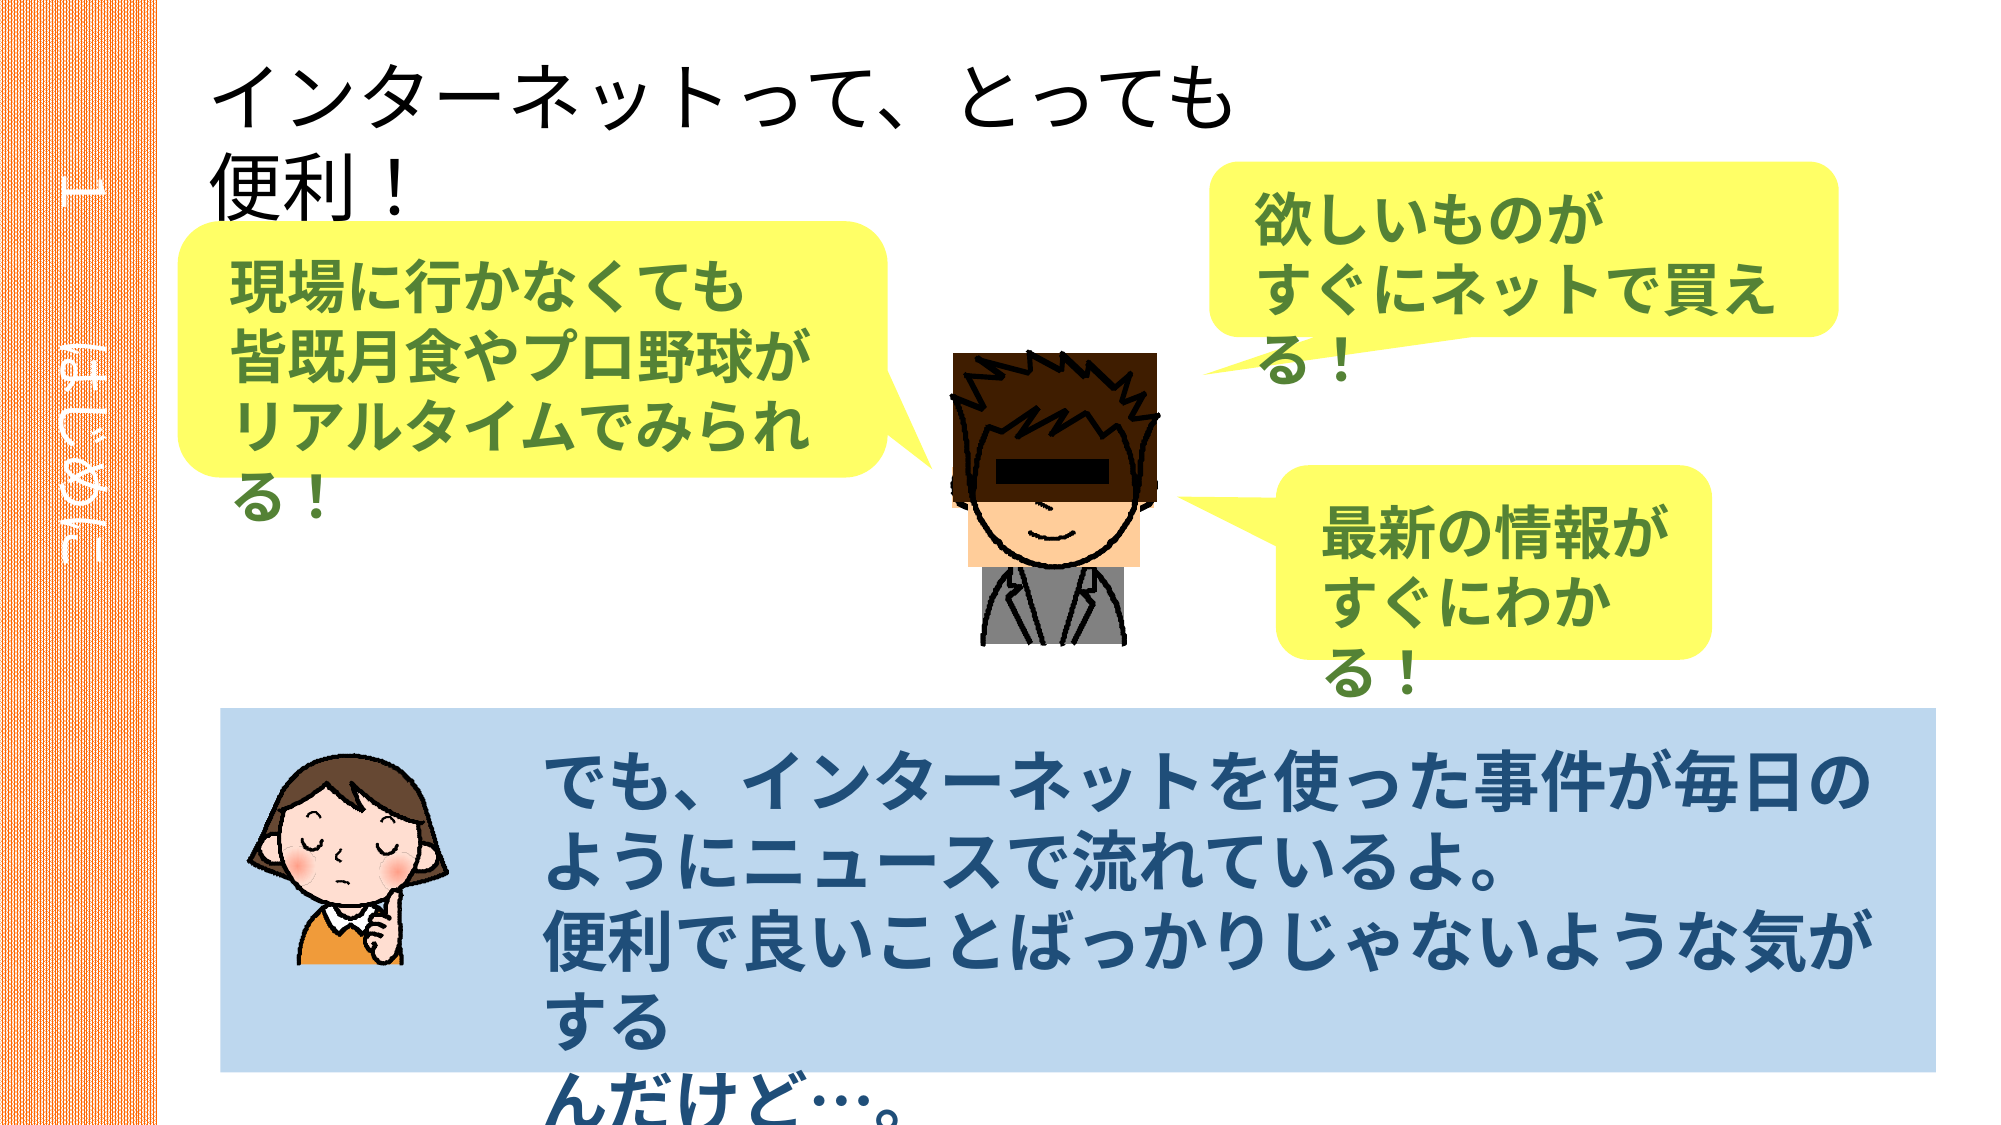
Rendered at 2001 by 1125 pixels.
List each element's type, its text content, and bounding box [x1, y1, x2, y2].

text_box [220, 708, 1936, 1073]
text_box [1260, 161, 1839, 338]
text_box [193, 43, 1260, 647]
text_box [177, 221, 193, 478]
text_box [0, 0, 157, 1125]
text_box １ はじめに [27, 147, 129, 978]
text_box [1275, 465, 1717, 660]
